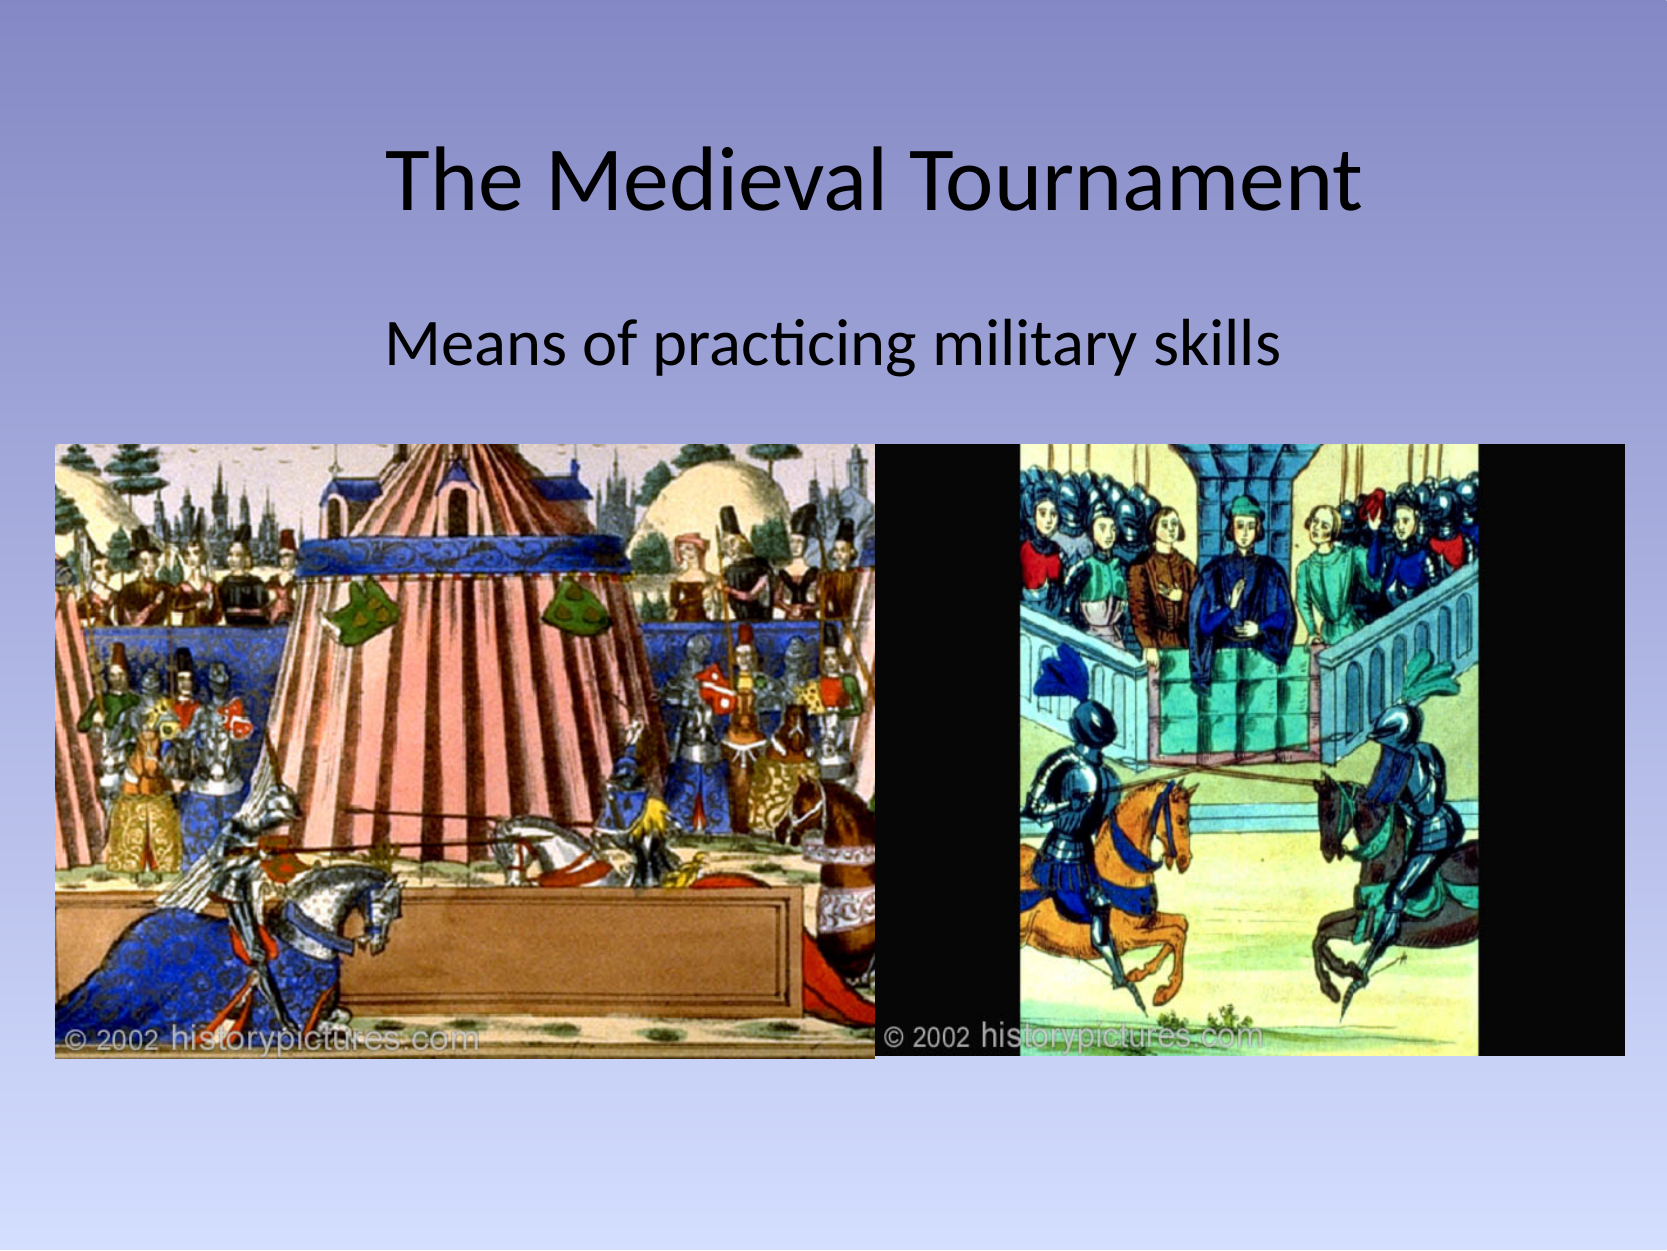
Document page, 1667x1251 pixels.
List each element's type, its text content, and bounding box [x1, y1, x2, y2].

list Means of practicing military skills [83, 291, 1584, 403]
picture [55, 444, 1626, 1060]
title The Medieval Tournament [125, 76, 1625, 271]
